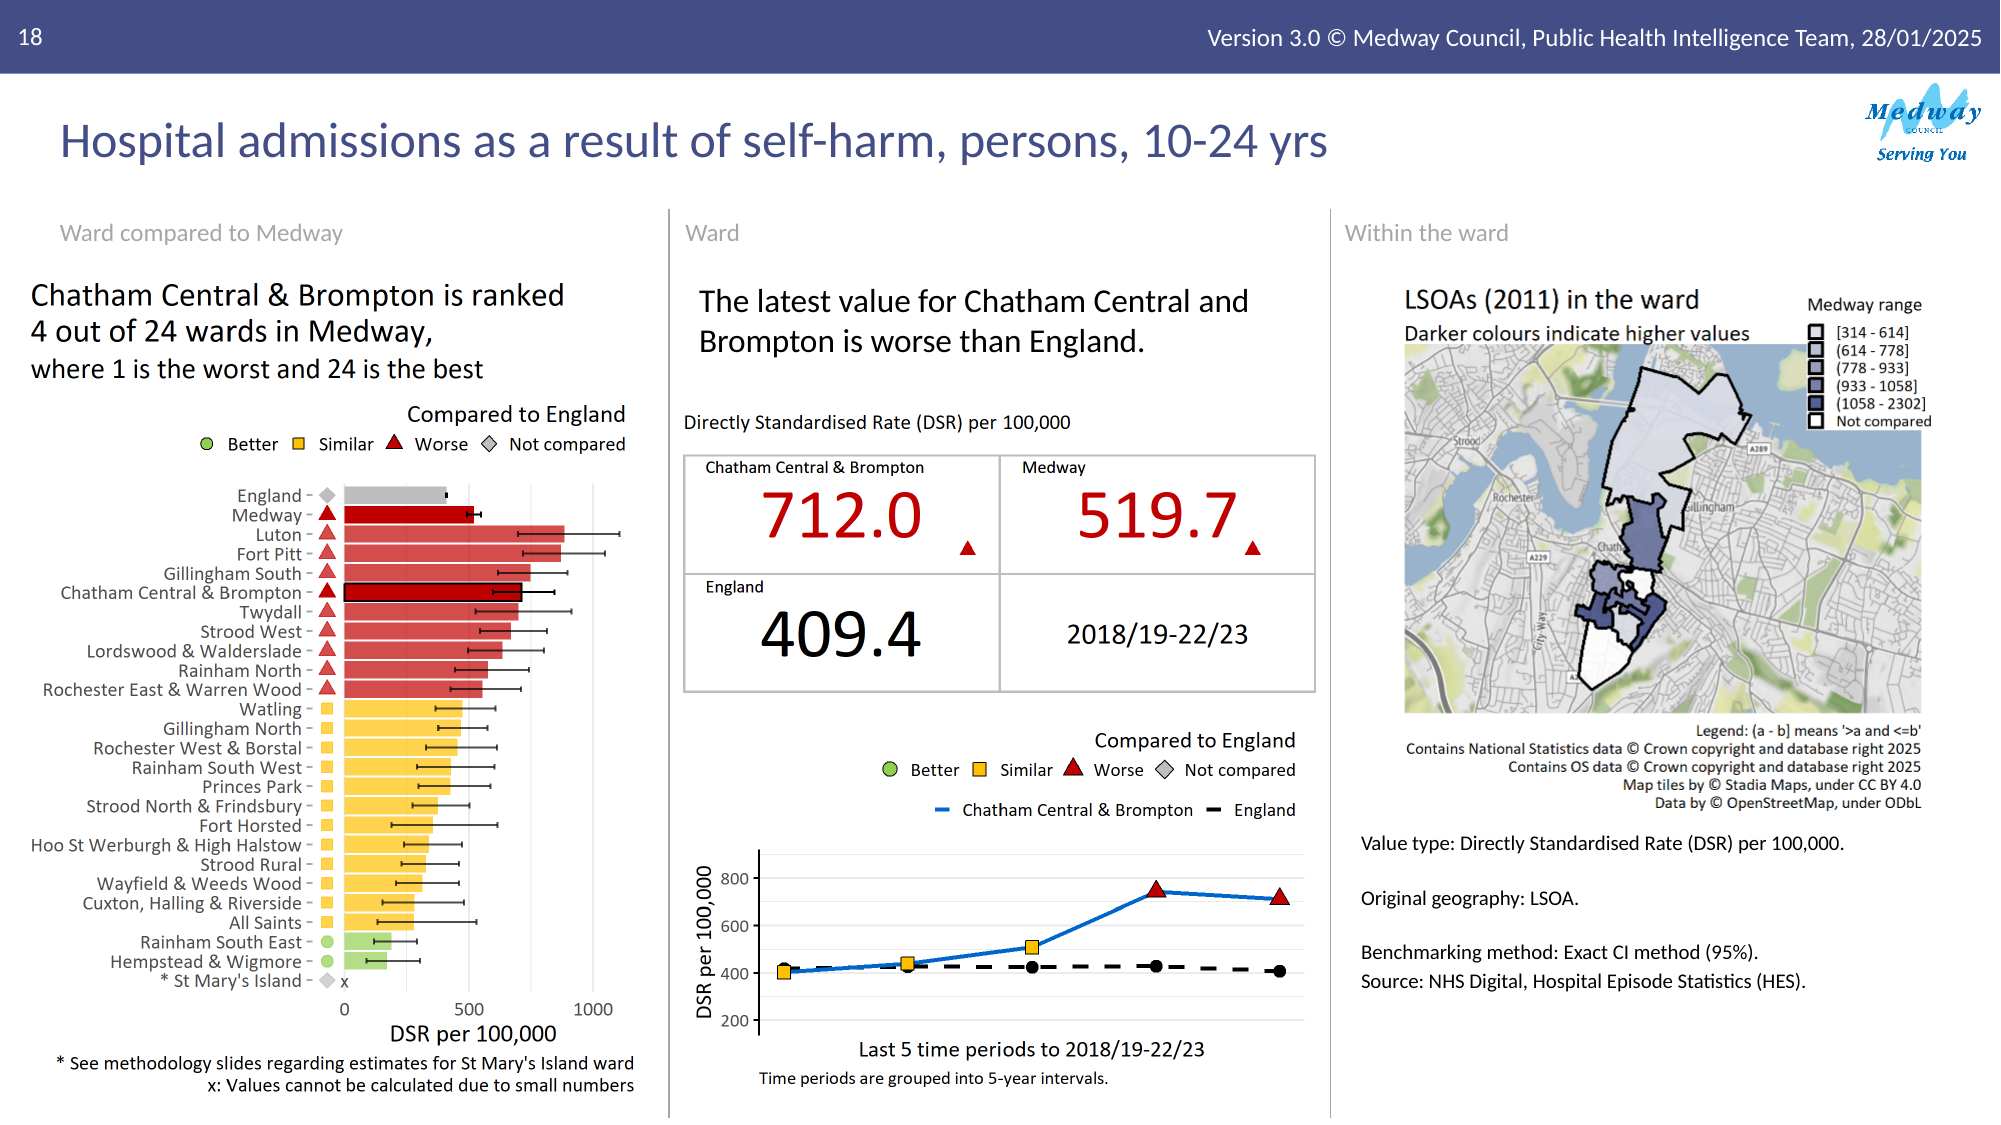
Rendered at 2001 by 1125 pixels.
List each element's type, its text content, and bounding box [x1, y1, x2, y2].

title Hospital admissions as a result of self-harm, persons, 10-24 yrs [45, 83, 1866, 191]
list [683, 403, 1316, 693]
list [683, 710, 1316, 1107]
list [1345, 278, 1981, 811]
list Version 3.0 © Medway Council, Public Health Intelligence Team, 28/01/2025 [881, 2, 2000, 72]
picture [1866, 83, 1981, 162]
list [19, 271, 646, 1107]
list Value type: Directly Standardised Rate (DSR) per 100,000. Original geography: LSOA. Benchmarking method: Exact CI method (95%). Source: NHS Digital, Hospital Episode Statistics (HES). [1346, 822, 1981, 1106]
list The latest value for Chatham Central and Brompton is worse than England. [684, 272, 1316, 386]
slide_number 18 [2, 5, 239, 66]
